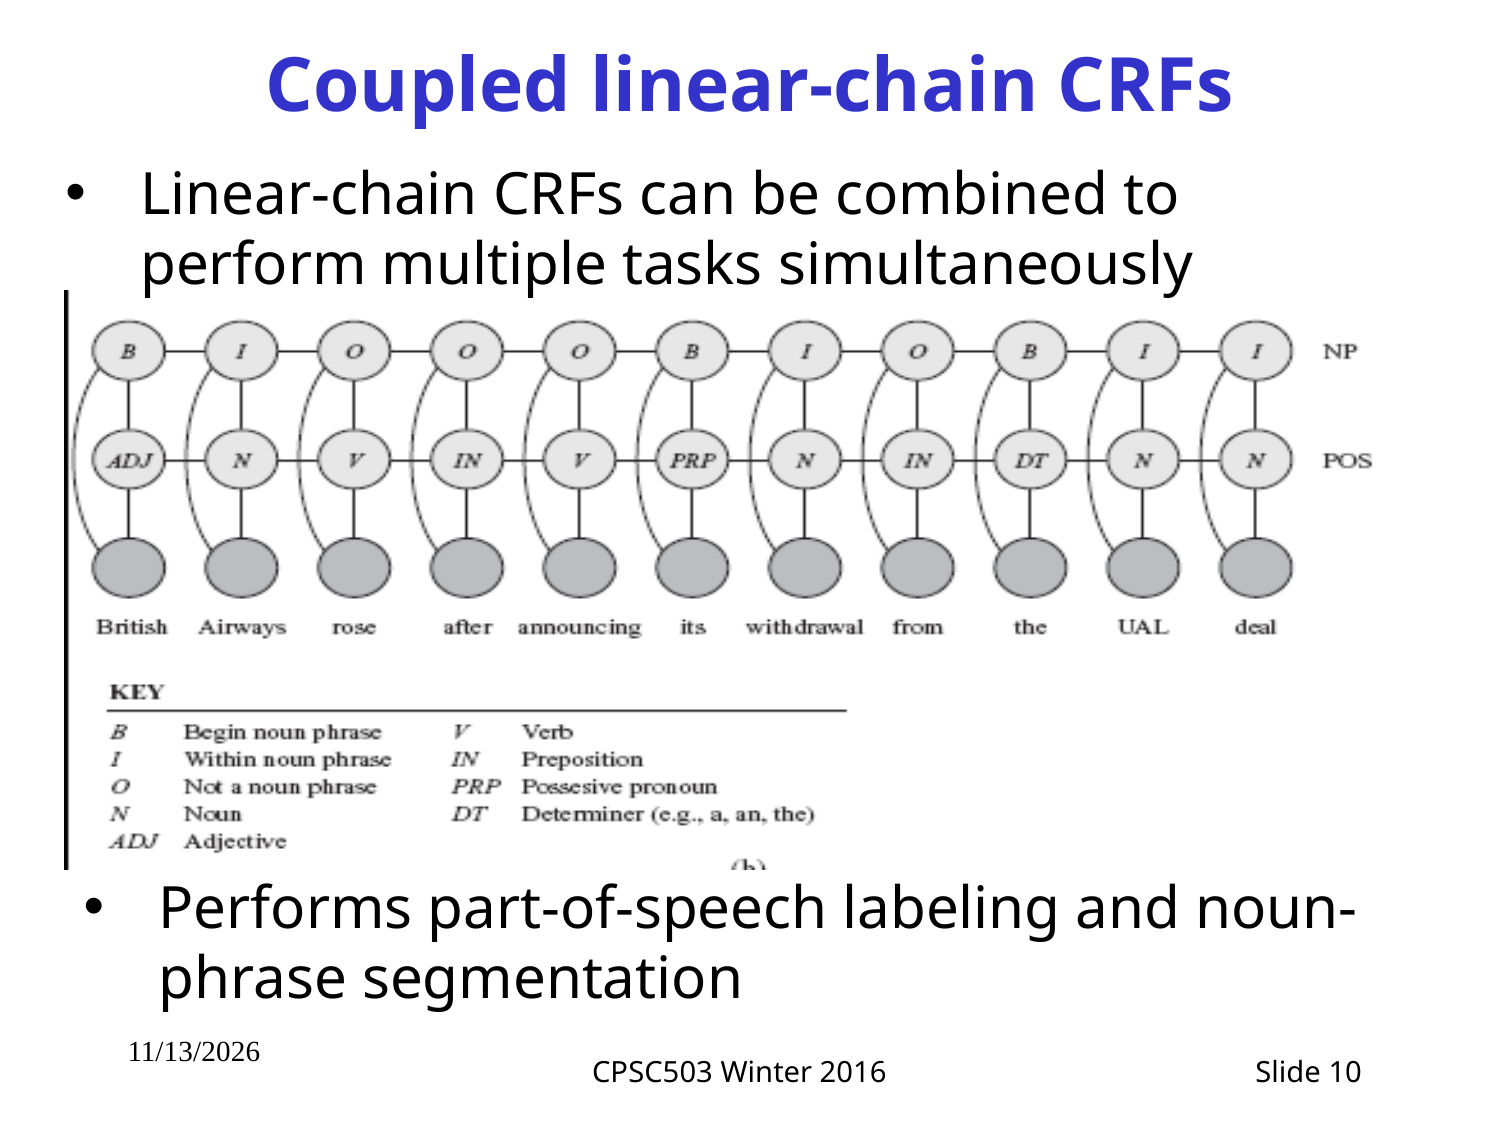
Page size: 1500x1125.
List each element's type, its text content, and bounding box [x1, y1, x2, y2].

title Coupled linear-chain CRFs [49, 24, 1451, 138]
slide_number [112, 1024, 426, 1101]
footer CPSC503 Winter 2016 [501, 1045, 978, 1122]
text_box Linear-chain CRFs can be combined to perform multiple tasks simultaneously [50, 148, 1421, 397]
slide_number Slide 10 [1064, 1045, 1378, 1122]
list Performs part-of-speech labeling and noun-phrase segmentation [68, 862, 1440, 1112]
picture [64, 290, 1421, 870]
